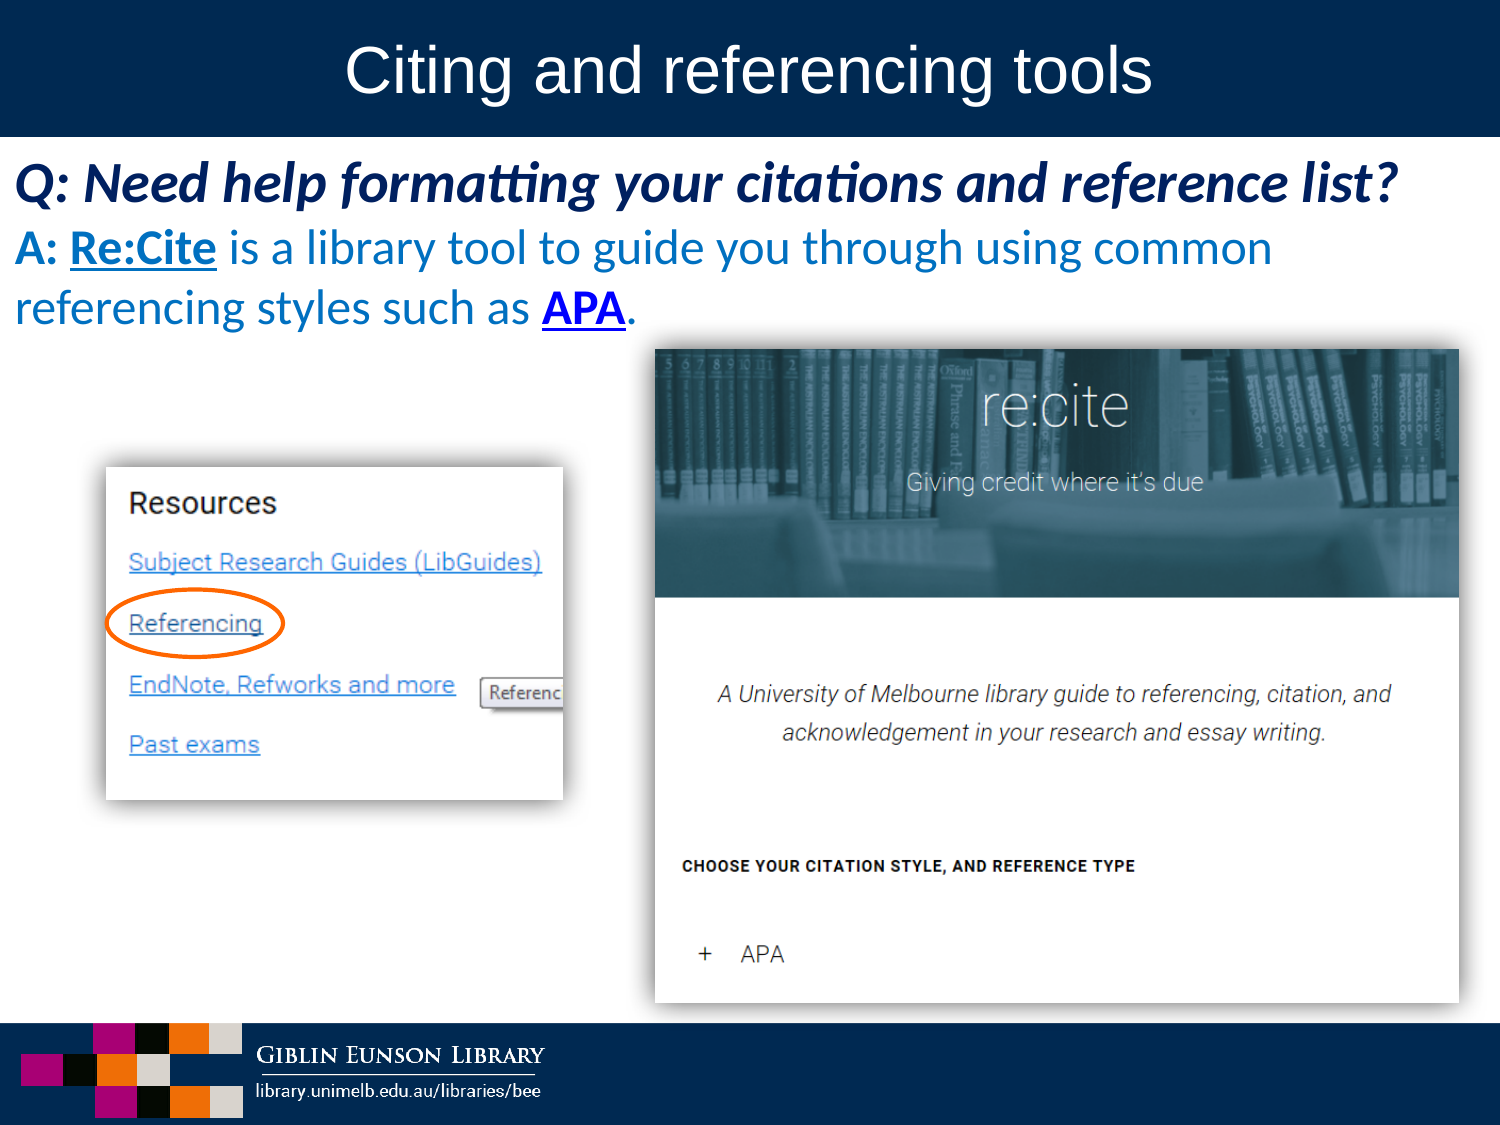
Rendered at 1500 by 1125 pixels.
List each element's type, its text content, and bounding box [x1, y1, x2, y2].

list Q: Need help formatting your citations and reference list? A: Re:Cite is a library tool to guide you through using common referencing styles such as APA. [0, 137, 1500, 1024]
picture [655, 349, 1459, 1003]
title Citing and referencing tools [0, 19, 1500, 114]
picture [21, 1024, 562, 1118]
picture [106, 467, 564, 800]
